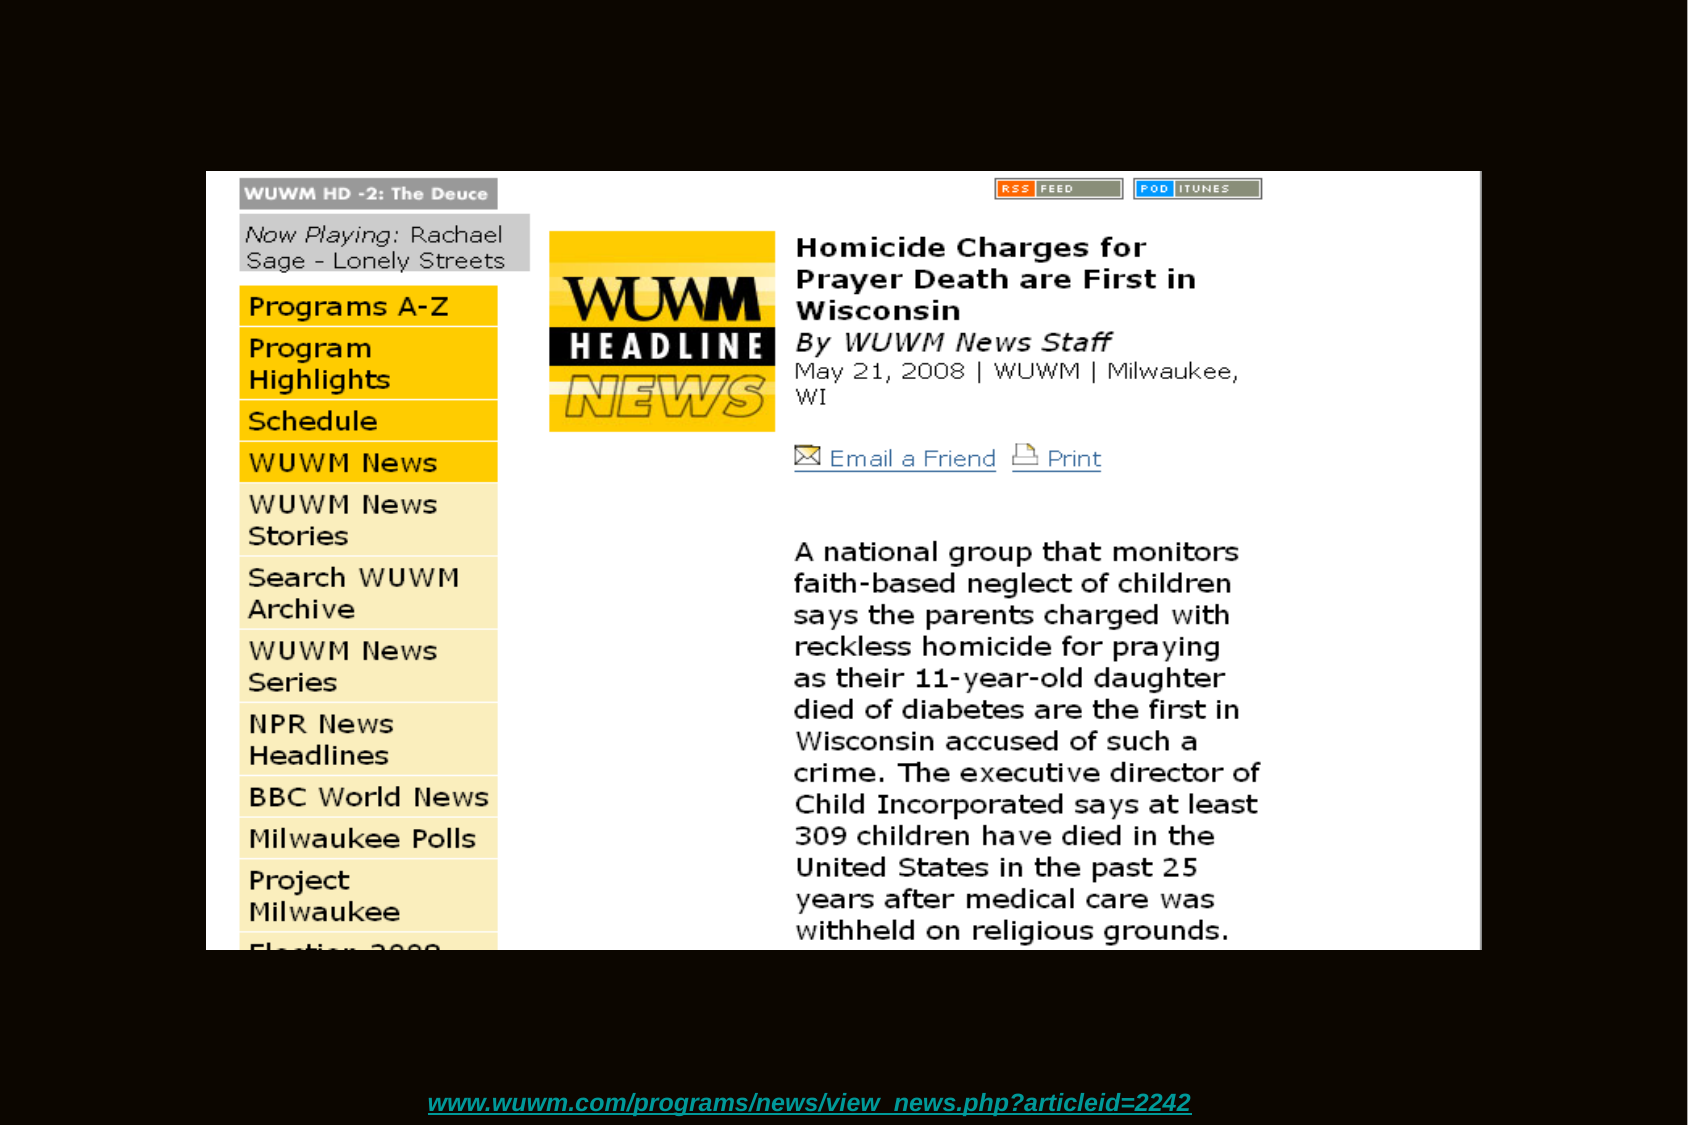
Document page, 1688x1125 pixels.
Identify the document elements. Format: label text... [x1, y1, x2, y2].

text_box www.wuwm.com/programs/news/view_news.php?articleid=2242 [412, 1079, 1208, 1125]
picture [205, 171, 1482, 951]
